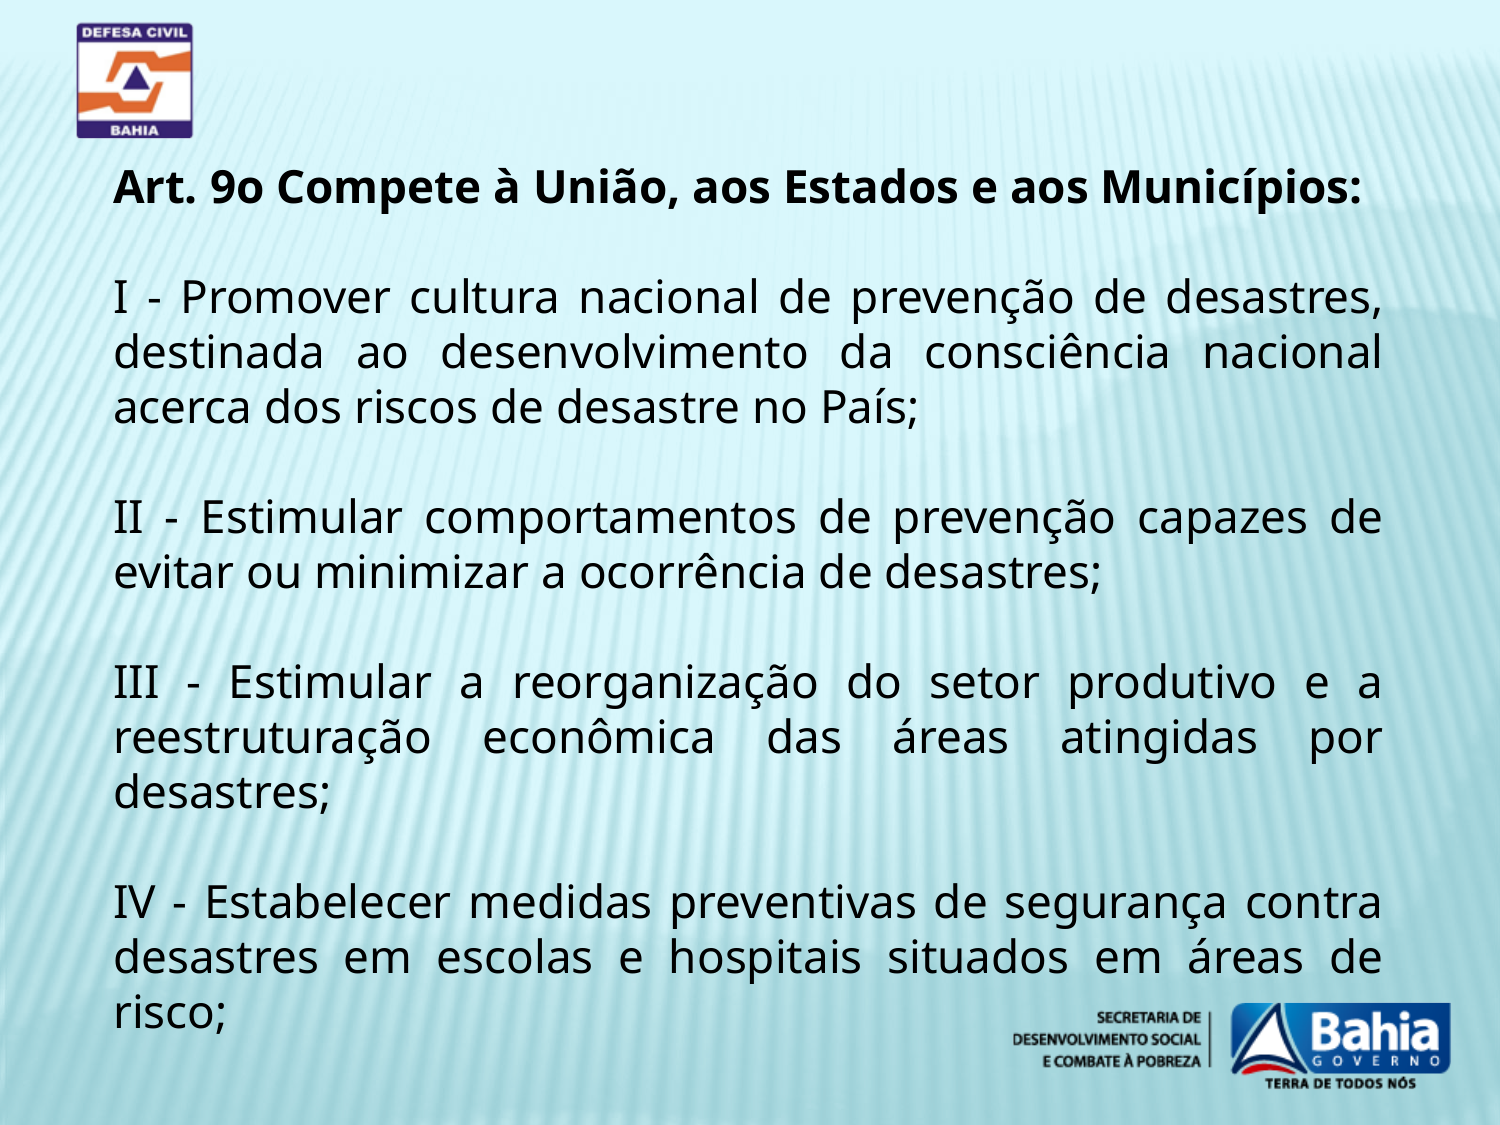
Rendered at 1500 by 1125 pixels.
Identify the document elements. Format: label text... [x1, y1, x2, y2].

picture [0, 19, 204, 145]
text_box Art. 9o Compete à União, aos Estados e aos Municípios: I - Promover cultura nacional de prevenção de desastres, destinada ao desenvolvimento da consciência nacional acerca dos riscos de desastre no País; II - Estimular comportamentos de prevenção capazes de evitar ou minimizar a ocorrência de desastres; III - Estimular a reorganização do setor produtivo e a reestruturação econômica das áreas atingidas por desastres; IV - Estabelecer medidas preventivas de segurança contra desastres em escolas e hospitais situados em áreas de risco; [98, 150, 1400, 1045]
picture [1001, 984, 1500, 1110]
